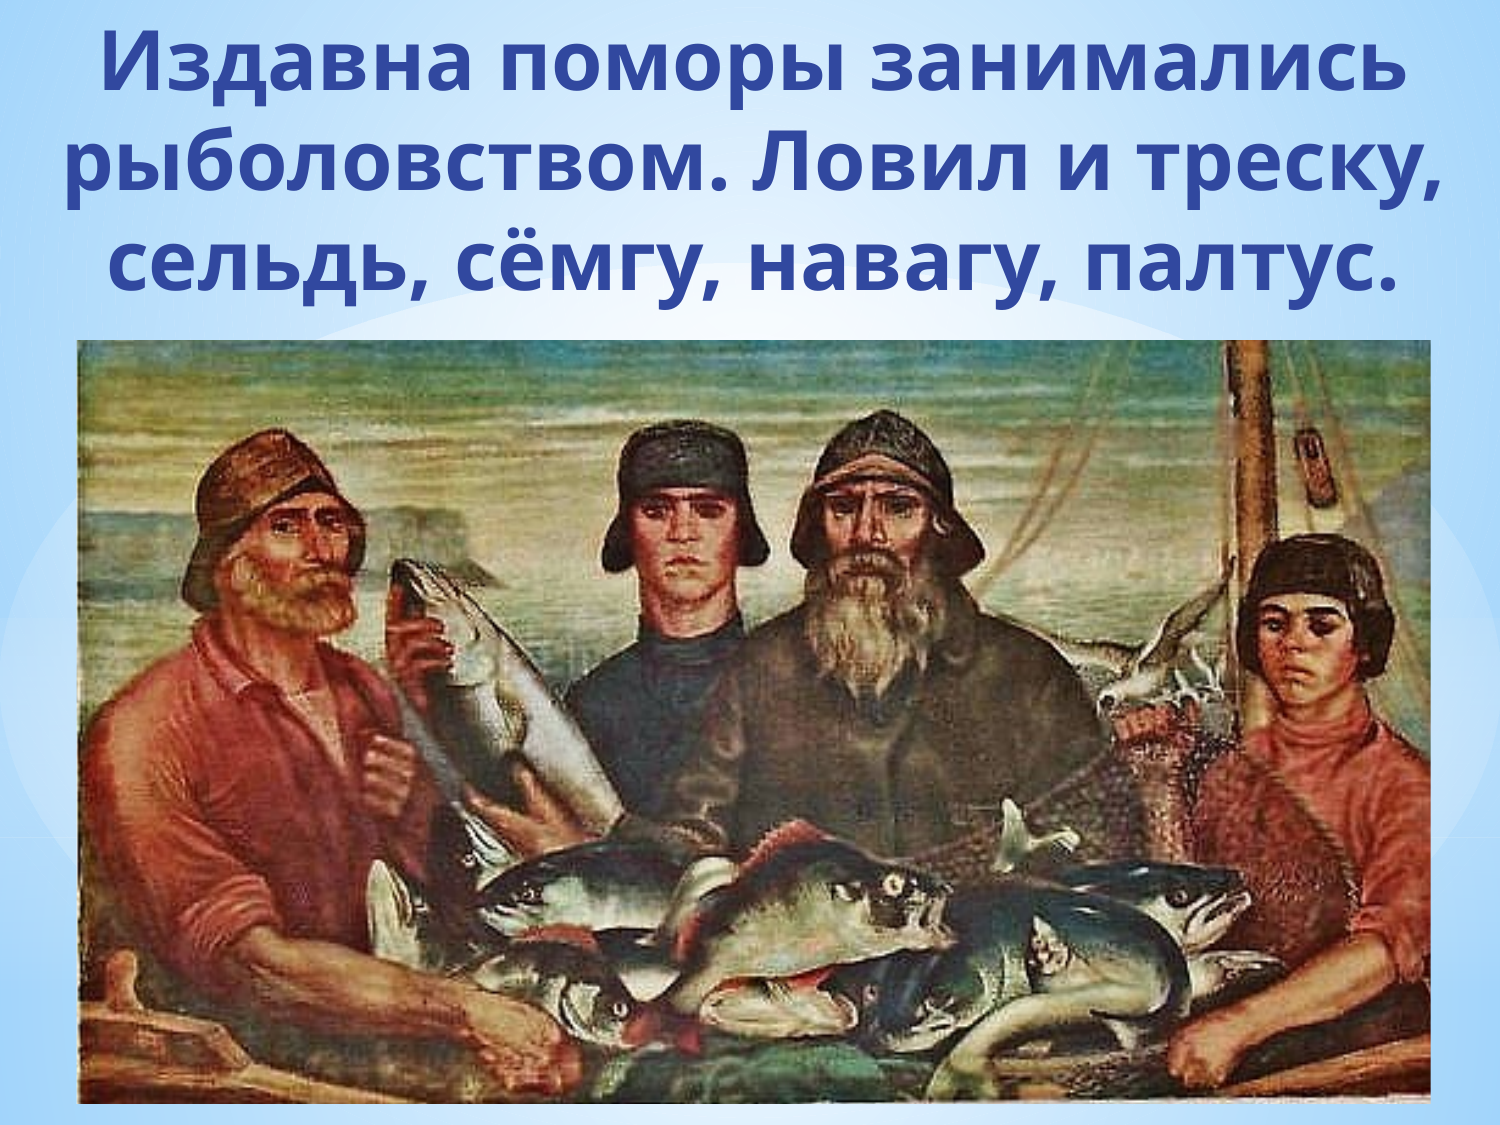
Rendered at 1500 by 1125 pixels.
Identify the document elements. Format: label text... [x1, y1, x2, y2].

list Издавна поморы занимались рыболовством. Ловил и треску, сельдь, сёмгу, навагу, палтус. [0, 0, 1500, 728]
picture [76, 340, 1431, 1104]
